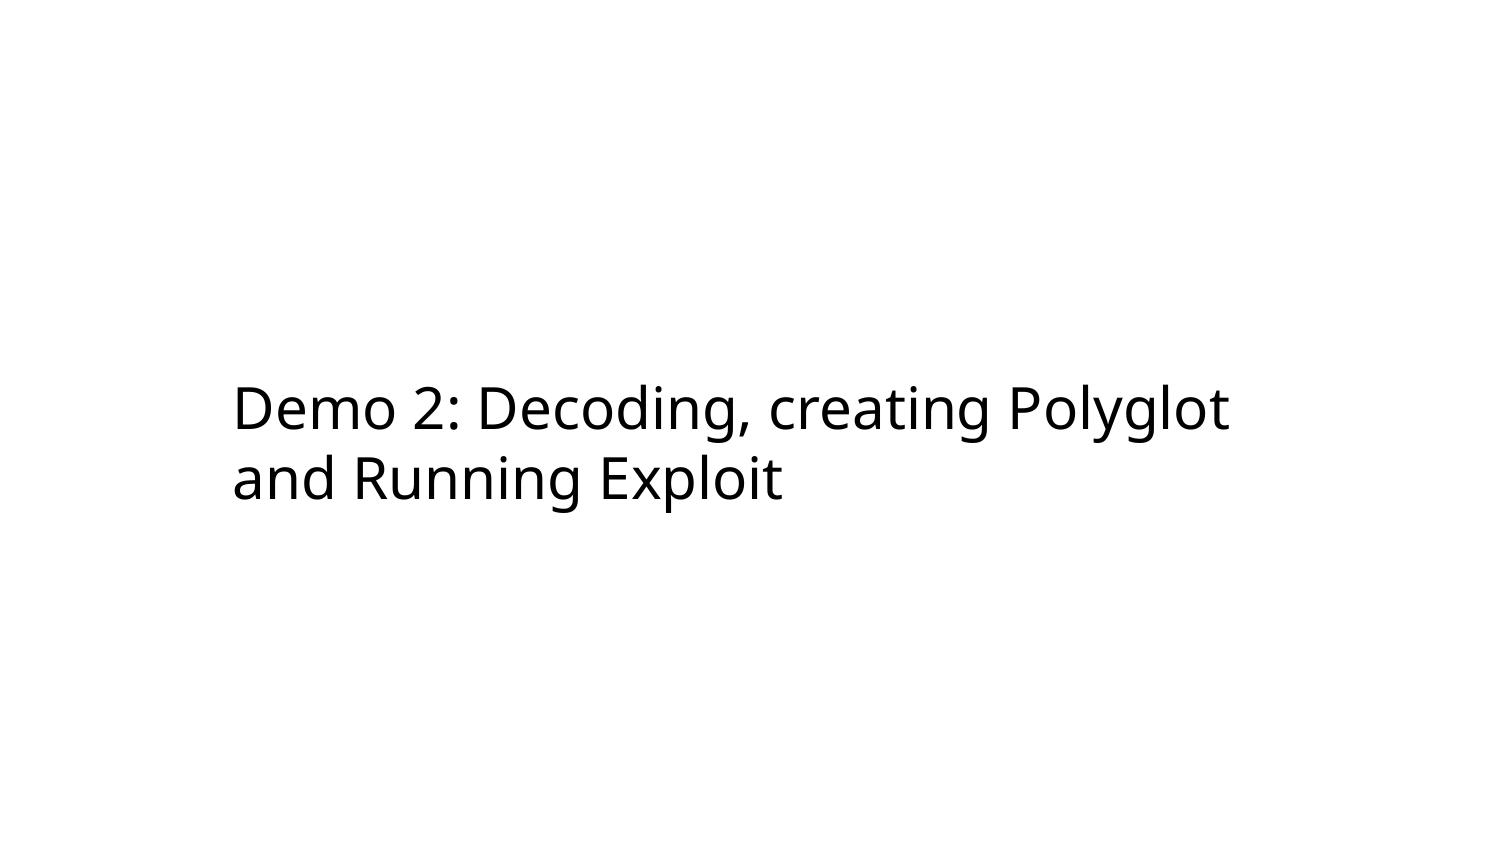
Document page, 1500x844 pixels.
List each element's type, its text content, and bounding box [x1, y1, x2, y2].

title Demo 2: Decoding, creating Polyglot and Running Exploit [217, 356, 1283, 451]
